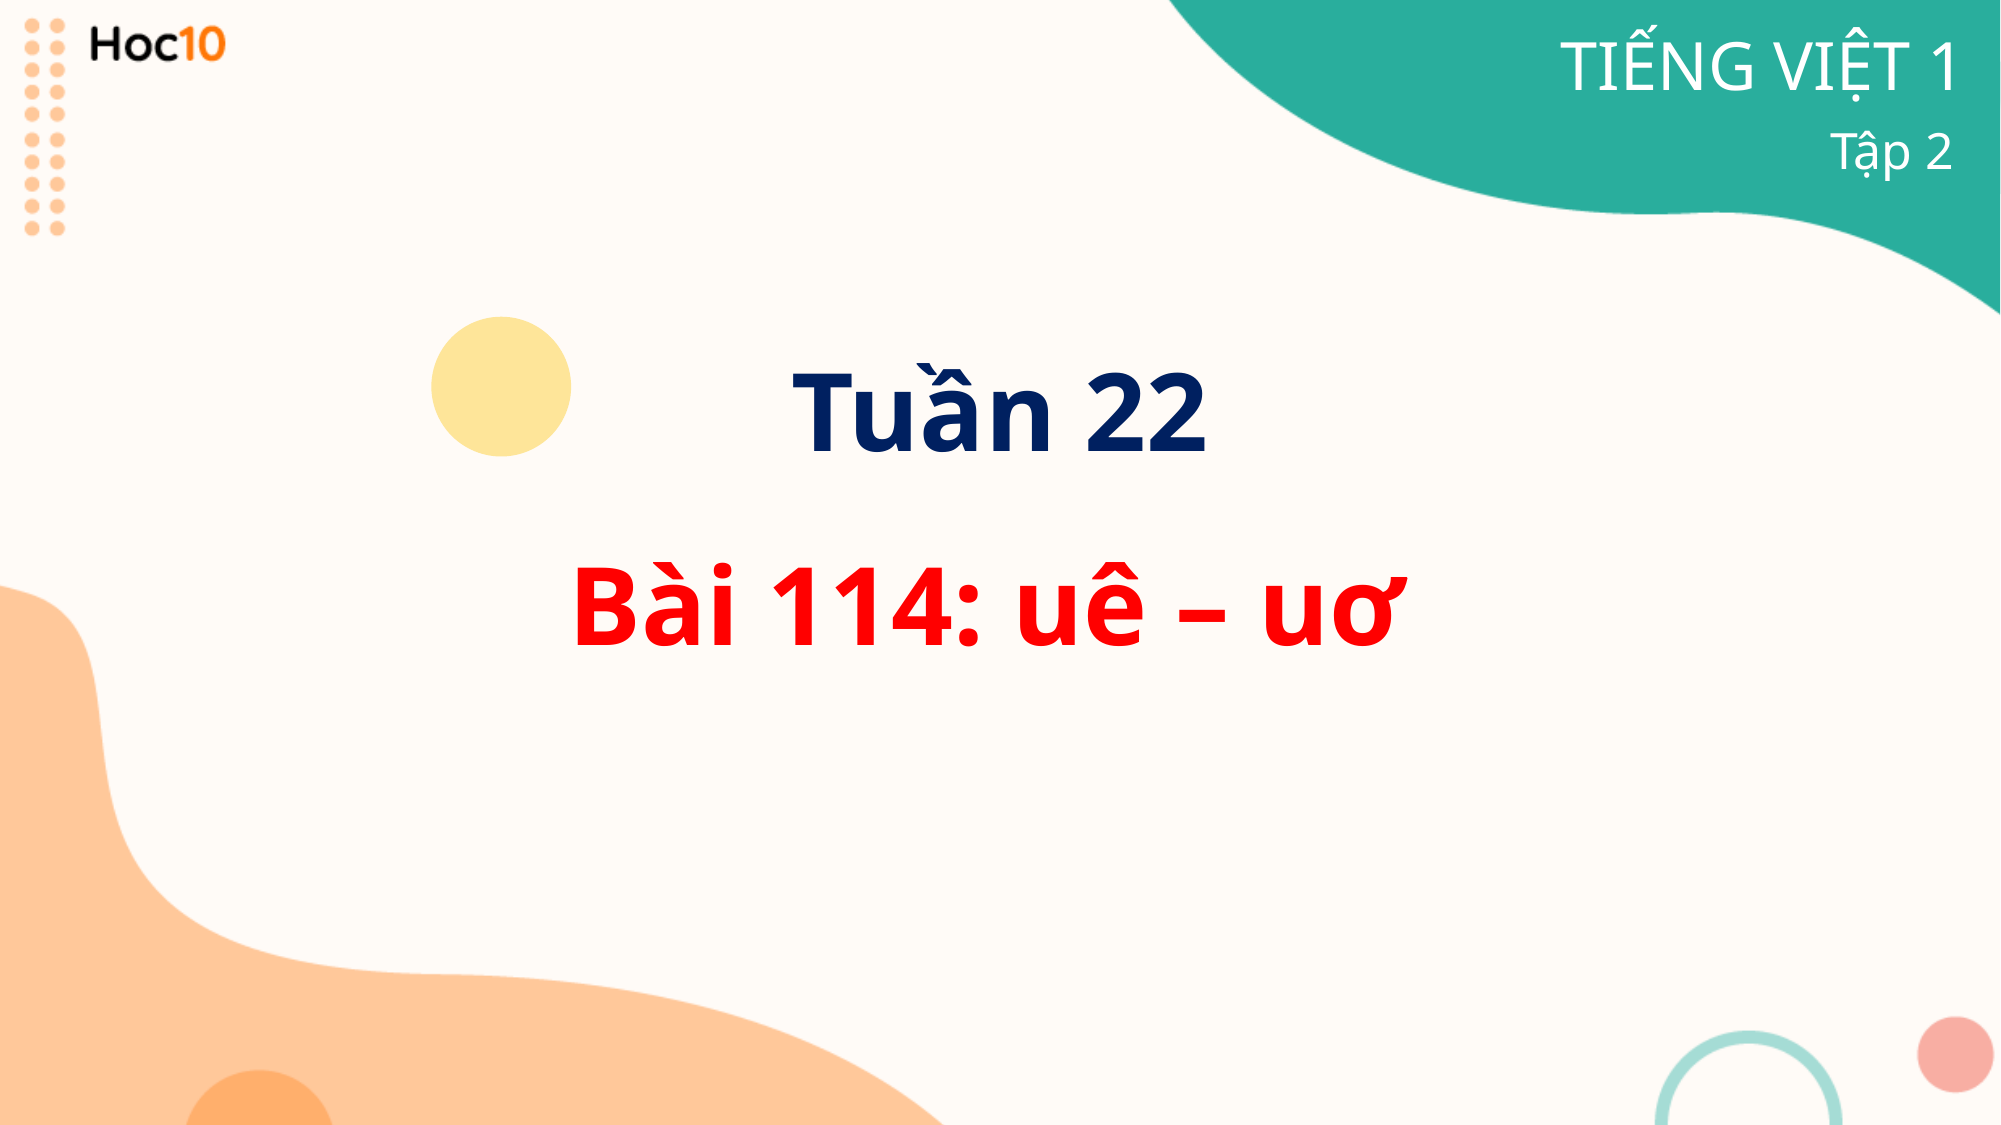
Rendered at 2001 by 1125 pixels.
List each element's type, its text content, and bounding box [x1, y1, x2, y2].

picture [0, 0, 2001, 1125]
text_box Tập 2 [1815, 112, 1970, 187]
text_box Tuần 22 Bài 114: uê – uơ [553, 270, 1447, 675]
text_box TIẾNG VIỆT 1 [1545, 16, 1981, 112]
